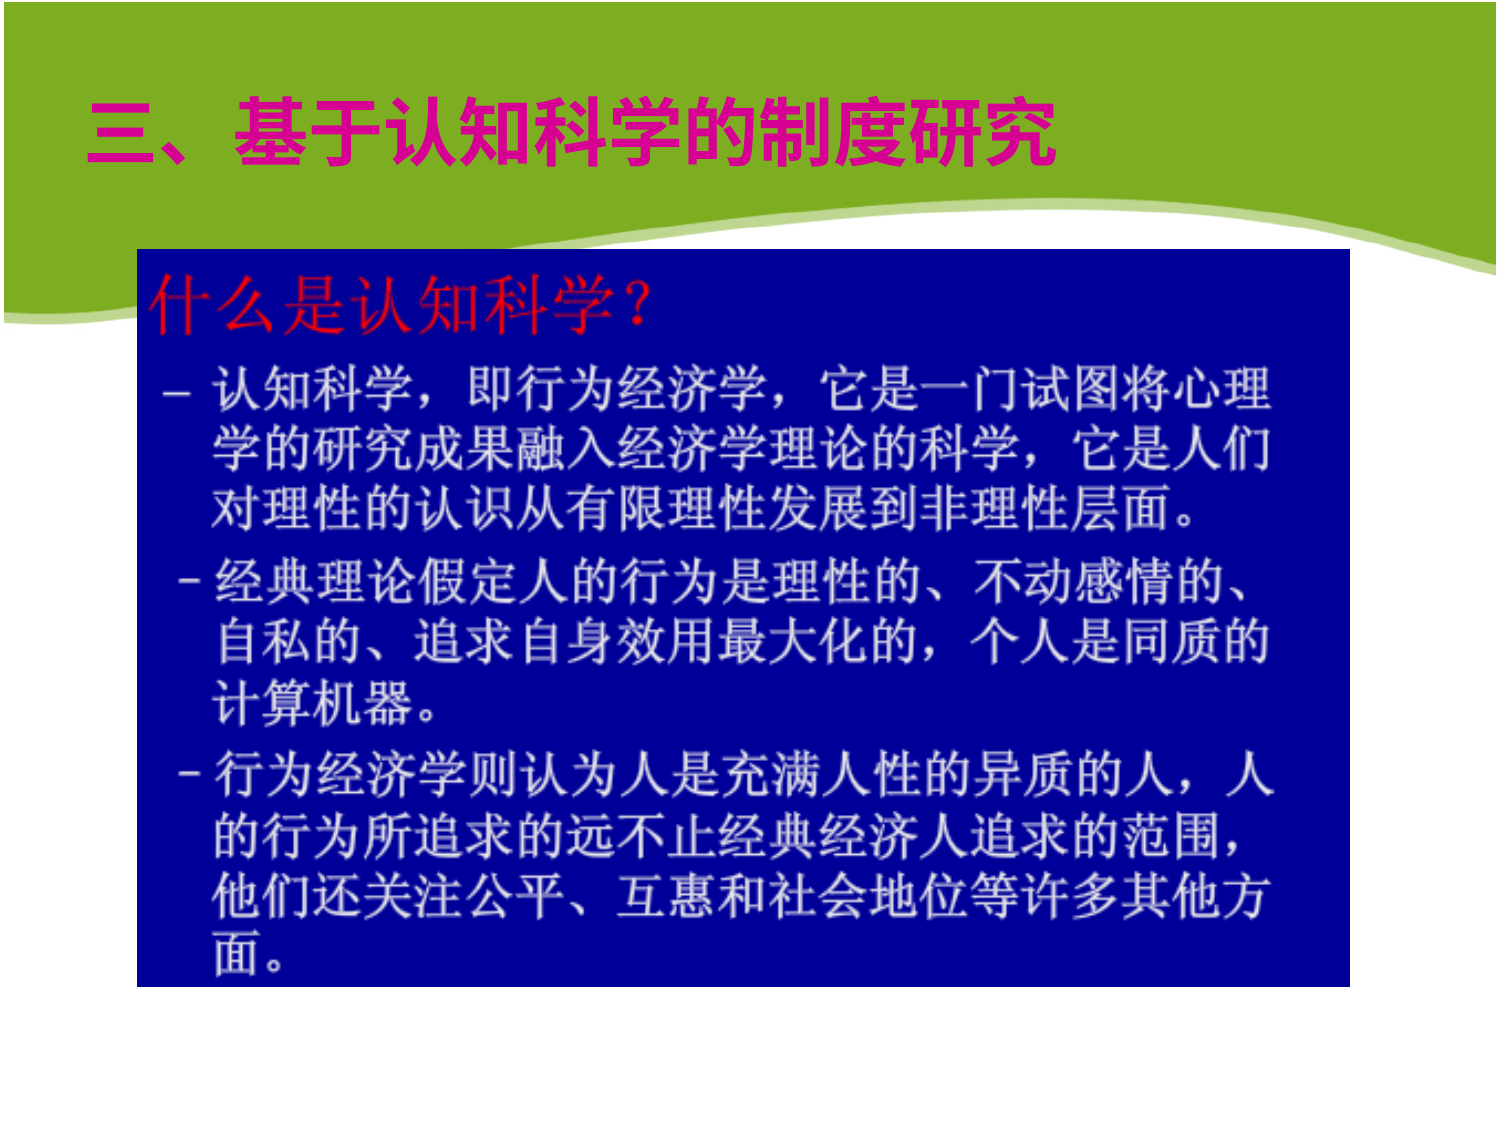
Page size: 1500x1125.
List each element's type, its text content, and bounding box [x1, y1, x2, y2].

picture [0, 0, 1500, 1125]
list 三、基于认知科学的制度研究 [68, 78, 1419, 821]
